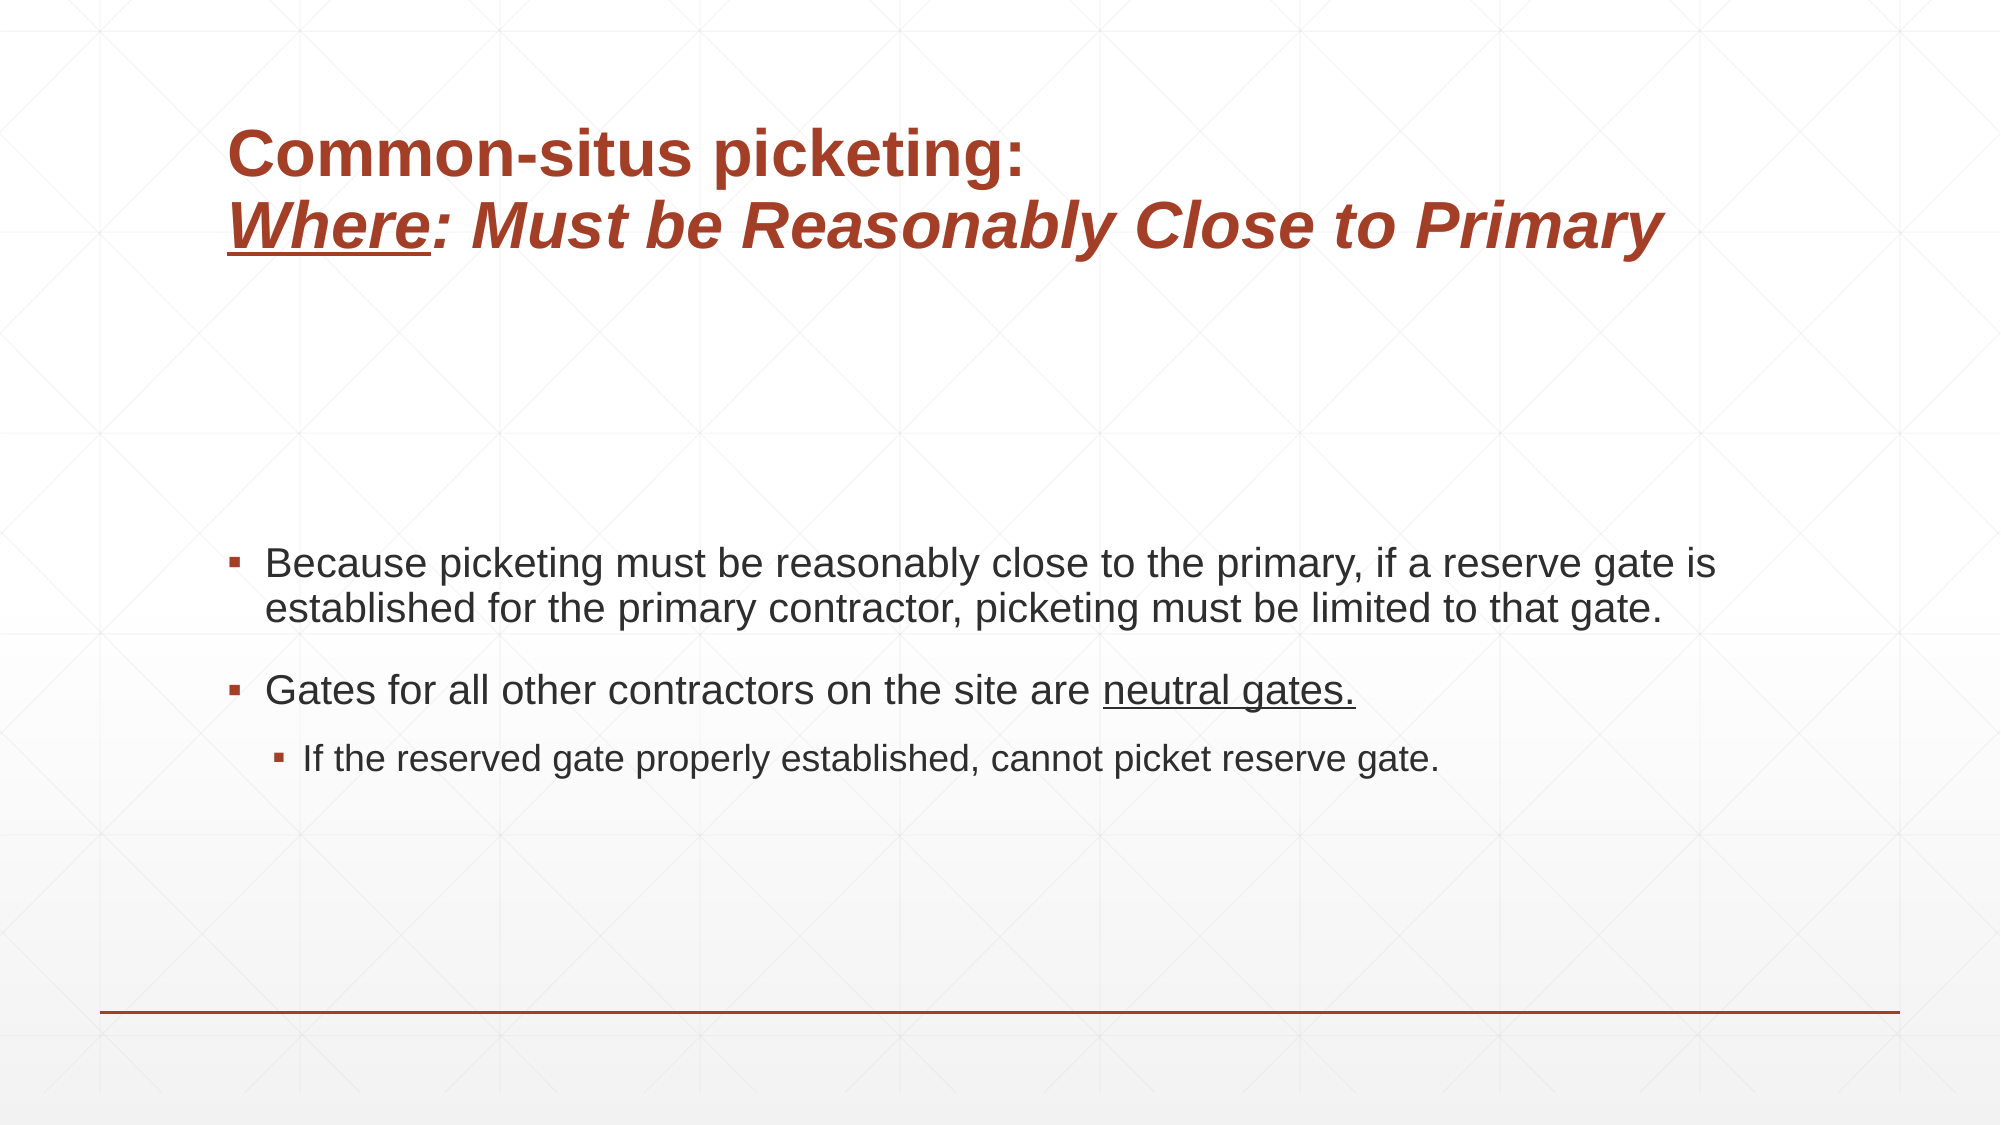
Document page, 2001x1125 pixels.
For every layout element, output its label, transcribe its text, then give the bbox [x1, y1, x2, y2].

title Common-situs picketing: Where: Must be Reasonably Close to Primary [212, 82, 1788, 271]
list Because picketing must be reasonably close to the primary, if a reserve gate is established for the primary contractor, picketing must be limited to that gate. Gates for all other contractors on the site are neutral gates. If the reserved gate properly established, cannot picket reserve gate. [212, 299, 1788, 1021]
